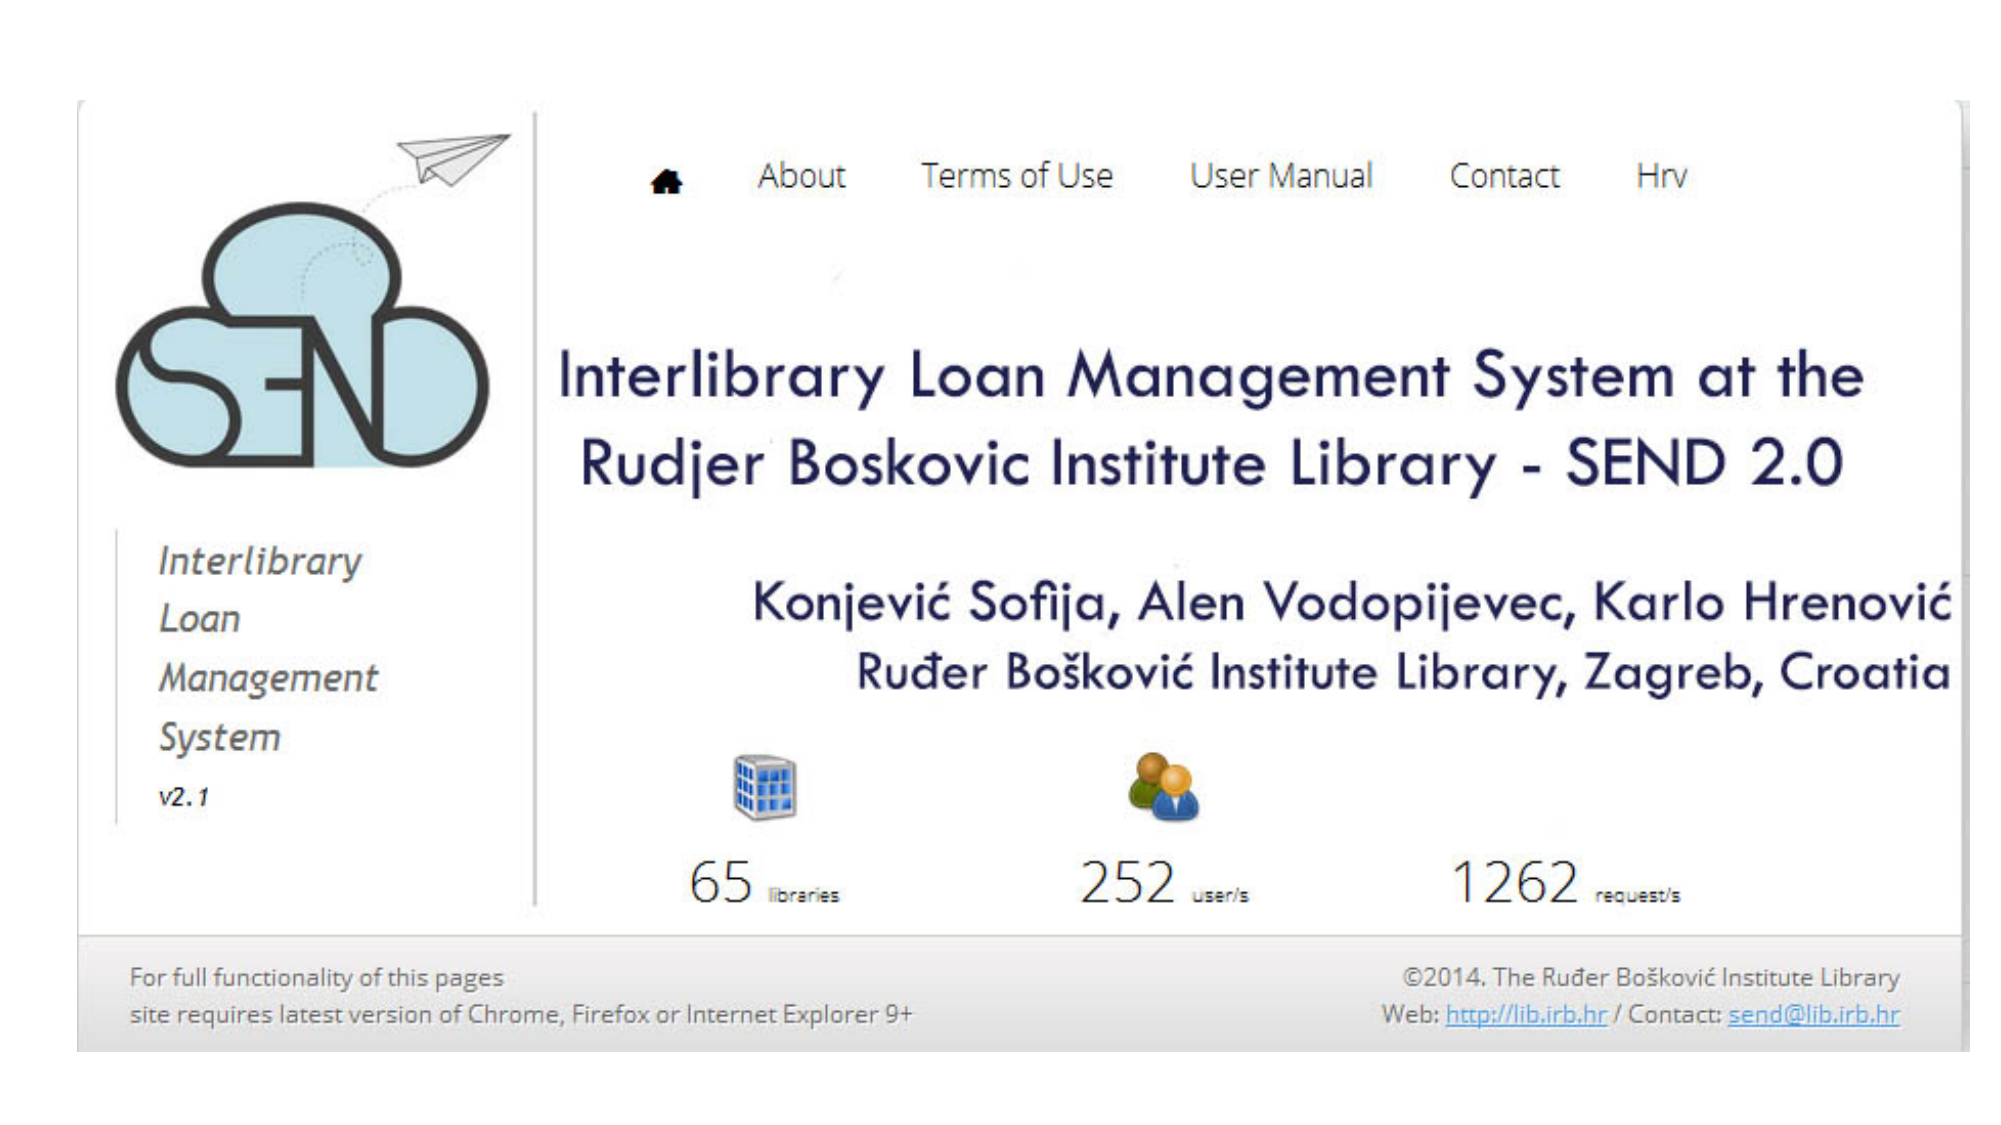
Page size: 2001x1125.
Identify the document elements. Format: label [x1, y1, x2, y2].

picture [77, 100, 1970, 1052]
